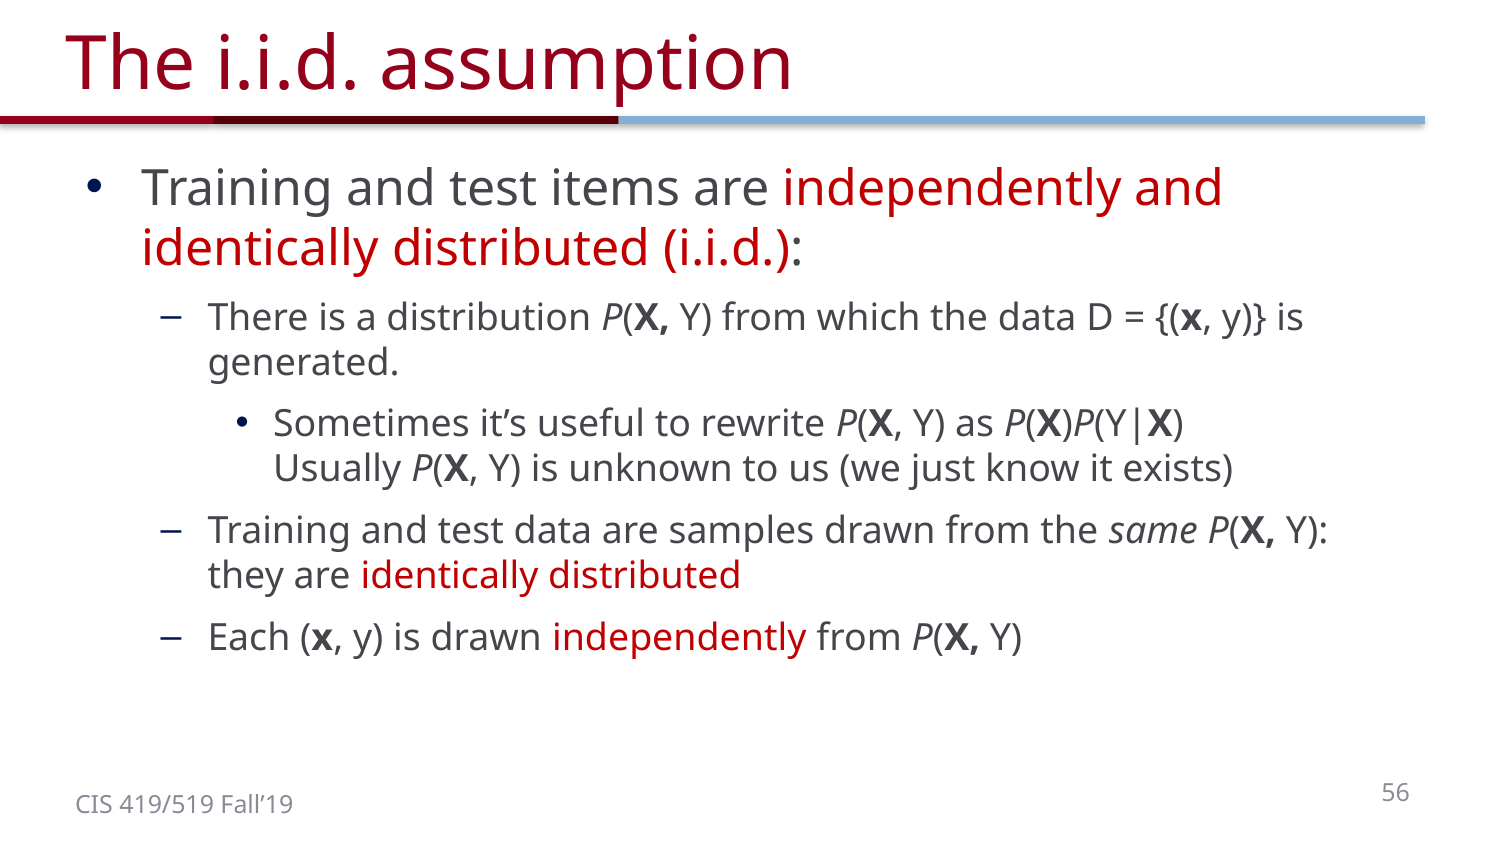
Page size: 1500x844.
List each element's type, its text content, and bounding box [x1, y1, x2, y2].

slide_number 56 [1074, 770, 1425, 816]
list Training and test items are independently and identically distributed (i.i.d.): There is a distribution P(X, Y) from which the data D = {(x, y)} is generated. Sometimes it’s useful to rewrite P(X, Y) as P(X)P(Y|X) Usually P(X, Y) is unknown to us (we just know it exists) Training and test data are samples drawn from the same P(X, Y): they are identically distributed Each (x, y) is drawn independently from P(X, Y) [70, 148, 1421, 754]
title The i.i.d. assumption [50, 2, 1401, 117]
